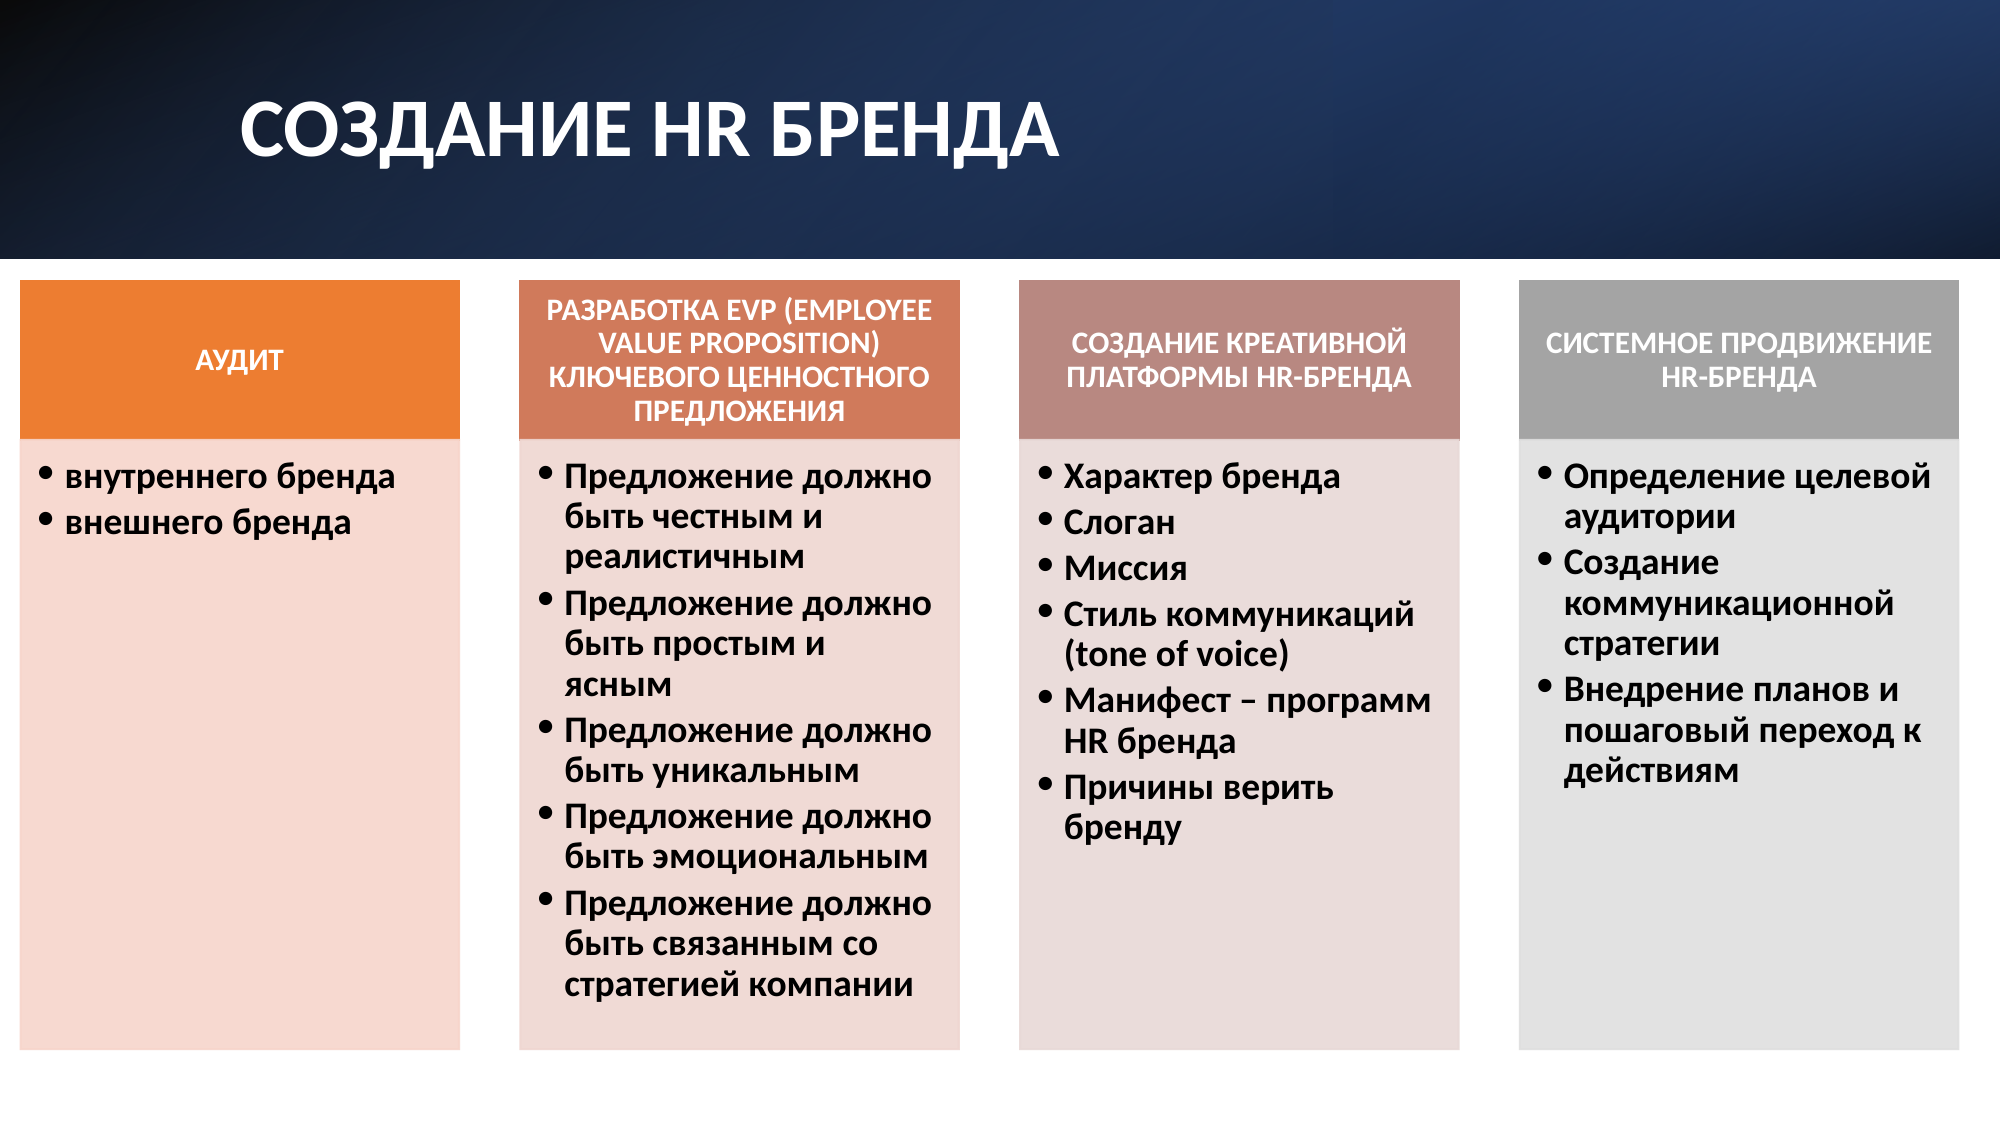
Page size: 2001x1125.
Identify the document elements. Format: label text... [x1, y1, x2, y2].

text_box [0, 259, 2000, 1125]
text_box [0, 0, 2000, 259]
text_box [20, 280, 1959, 1050]
text_box СОЗДАНИЕ HR БРЕНДА [224, 57, 1873, 202]
